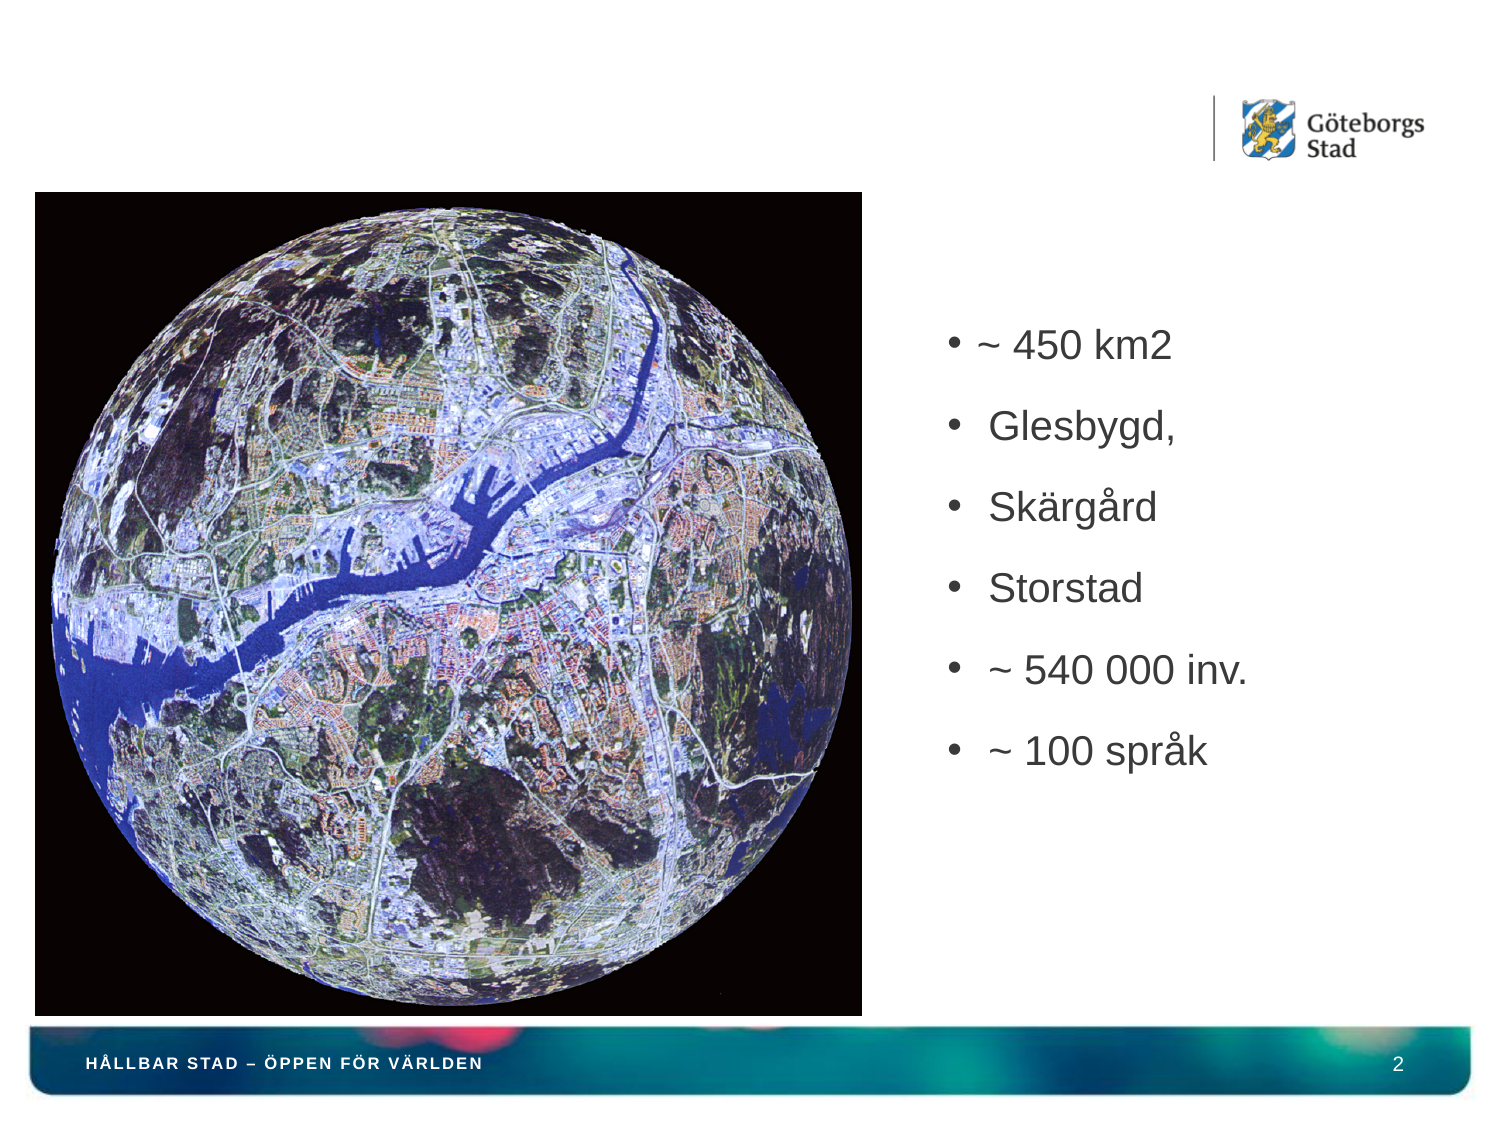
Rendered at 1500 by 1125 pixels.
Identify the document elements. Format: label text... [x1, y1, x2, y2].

list ~ 450 km2 Glesbygd, Skärgård Storstad ~ 540 000 inv. ~ 100 språk [947, 236, 1467, 1007]
picture [0, 192, 1500, 1125]
slide_number 2 [1361, 1028, 1436, 1097]
picture [1213, 0, 1500, 161]
footer HÅLLBAR STAD – ÖPPEN FÖR VÄRLDEN [85, 1028, 561, 1097]
